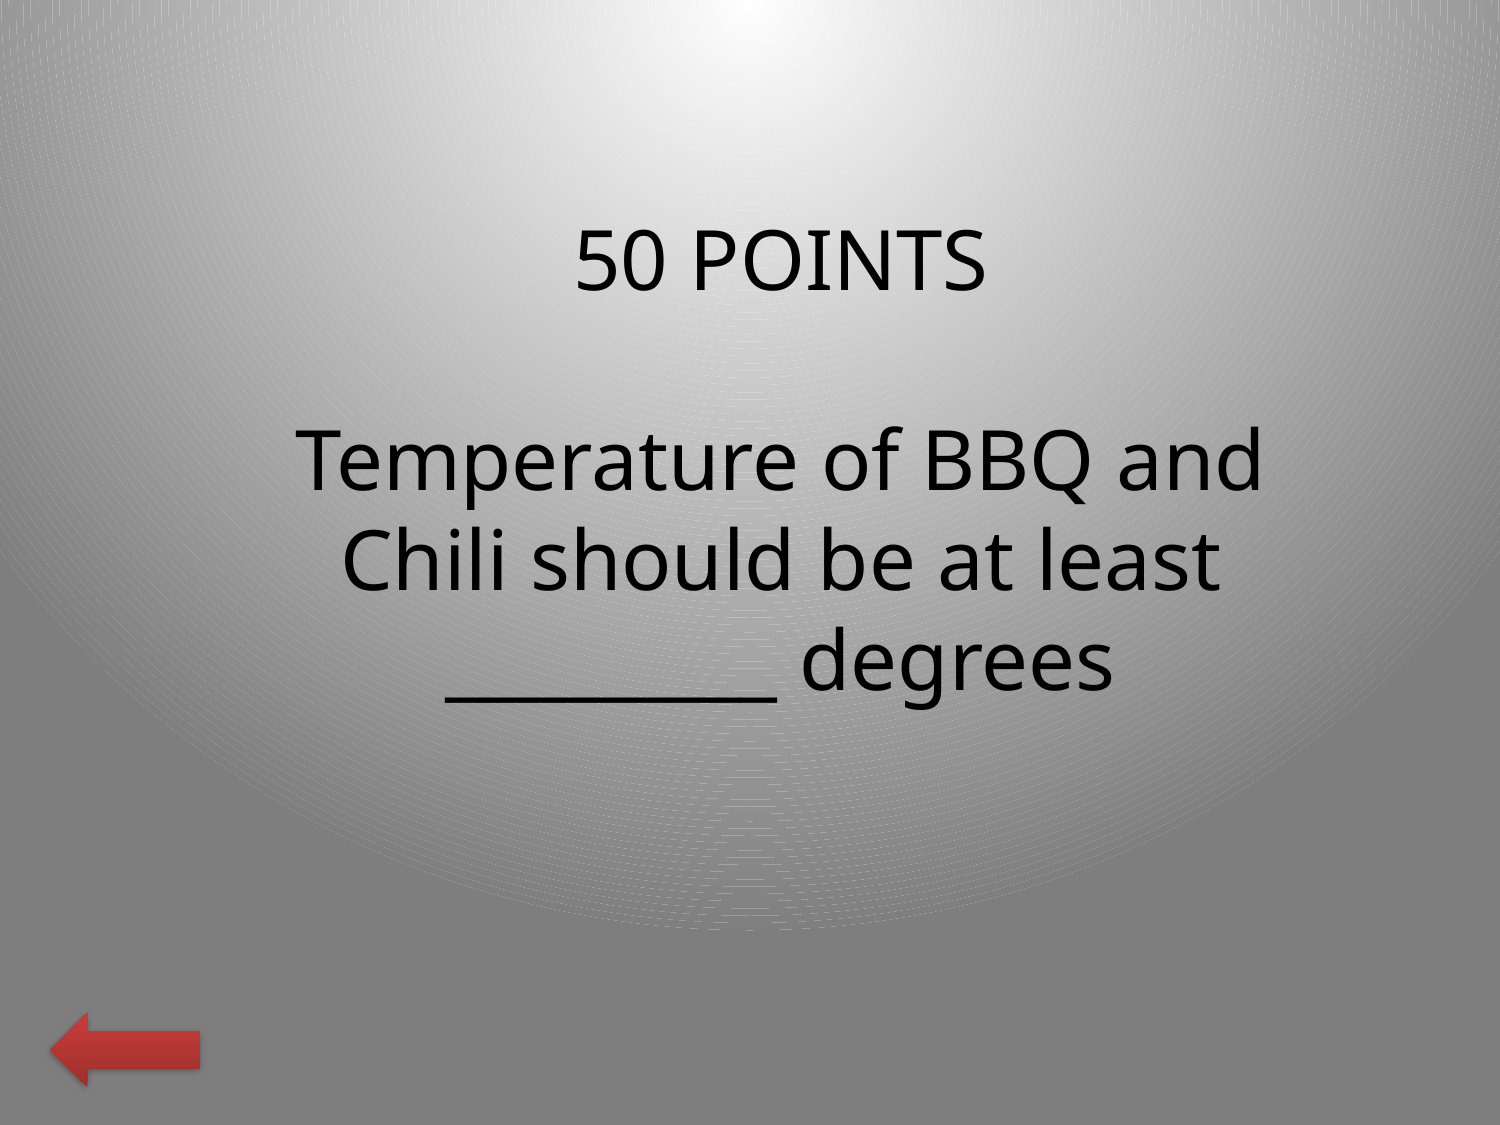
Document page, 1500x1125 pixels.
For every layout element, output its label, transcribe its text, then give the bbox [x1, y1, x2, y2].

text_box [49, 1012, 200, 1088]
text_box 50 POINTS Temperature of BBQ and Chili should be at least _________ degrees [224, 200, 1338, 715]
